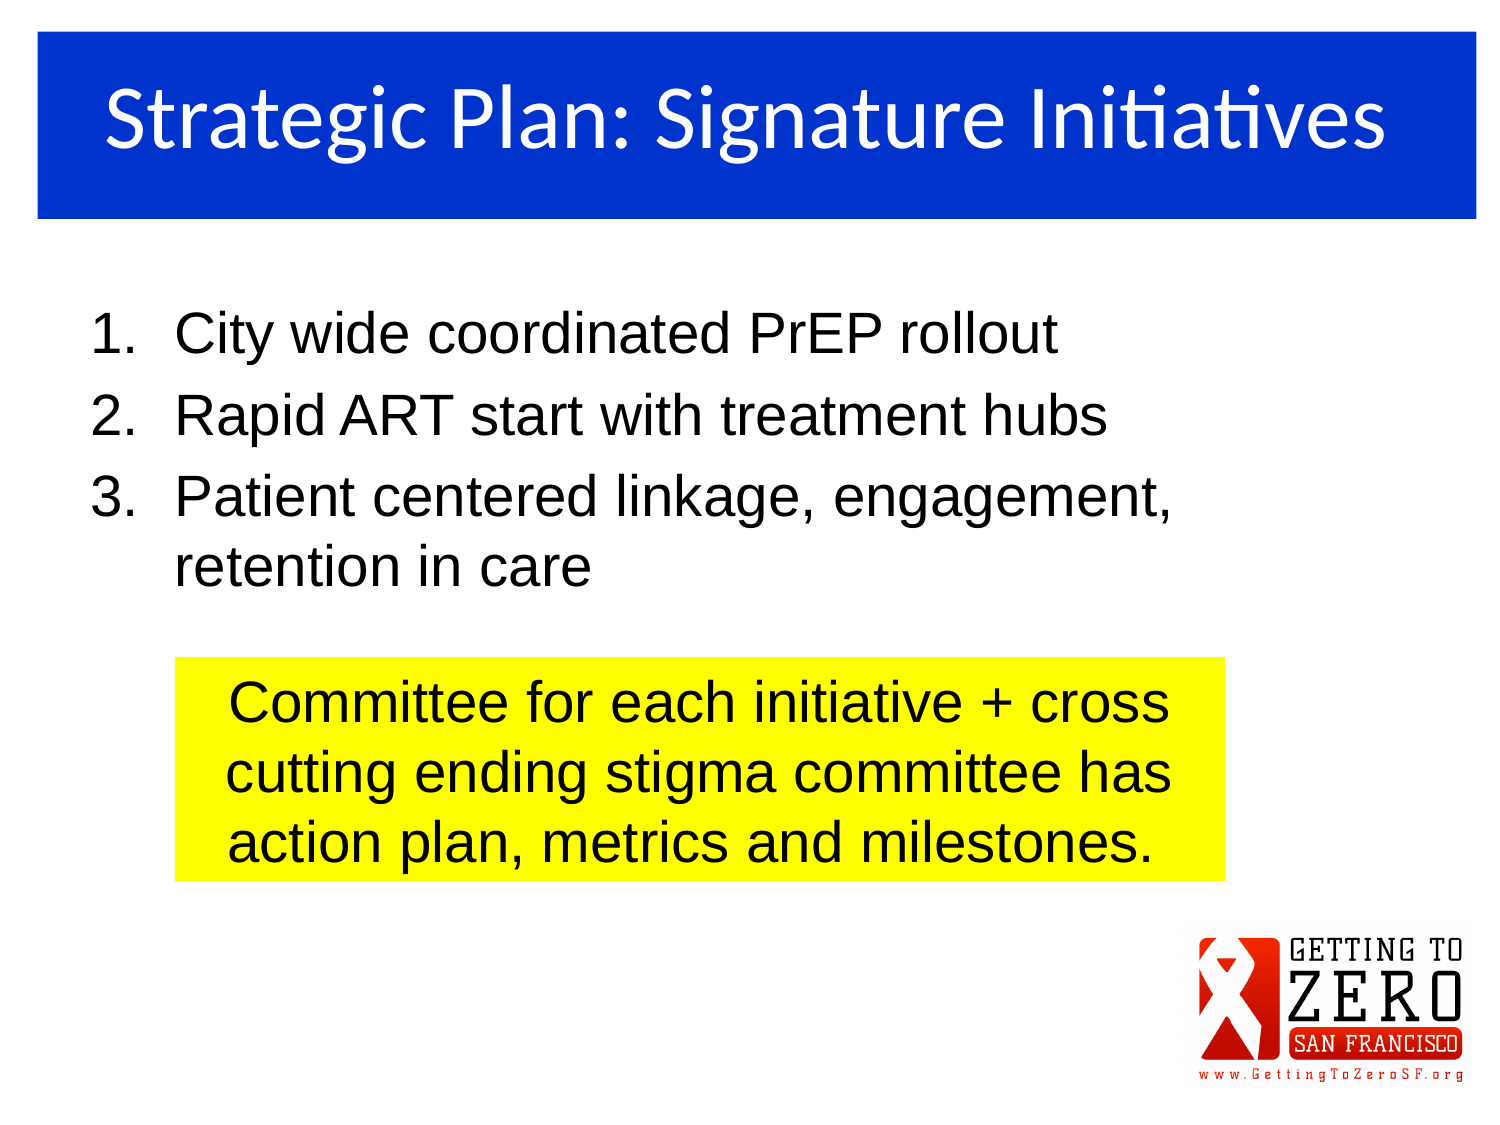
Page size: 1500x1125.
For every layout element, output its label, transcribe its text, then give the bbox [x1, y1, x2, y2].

text_box Committee for each initiative + cross cutting ending stigma committee has action plan, metrics and milestones. [174, 657, 1225, 882]
picture [1179, 922, 1474, 1088]
list City wide coordinated PrEP rollout Rapid ART start with treatment hubs Patient centered linkage, engagement, retention in care [75, 287, 1425, 700]
title Strategic Plan: Signature Initiatives [37, 31, 1477, 219]
